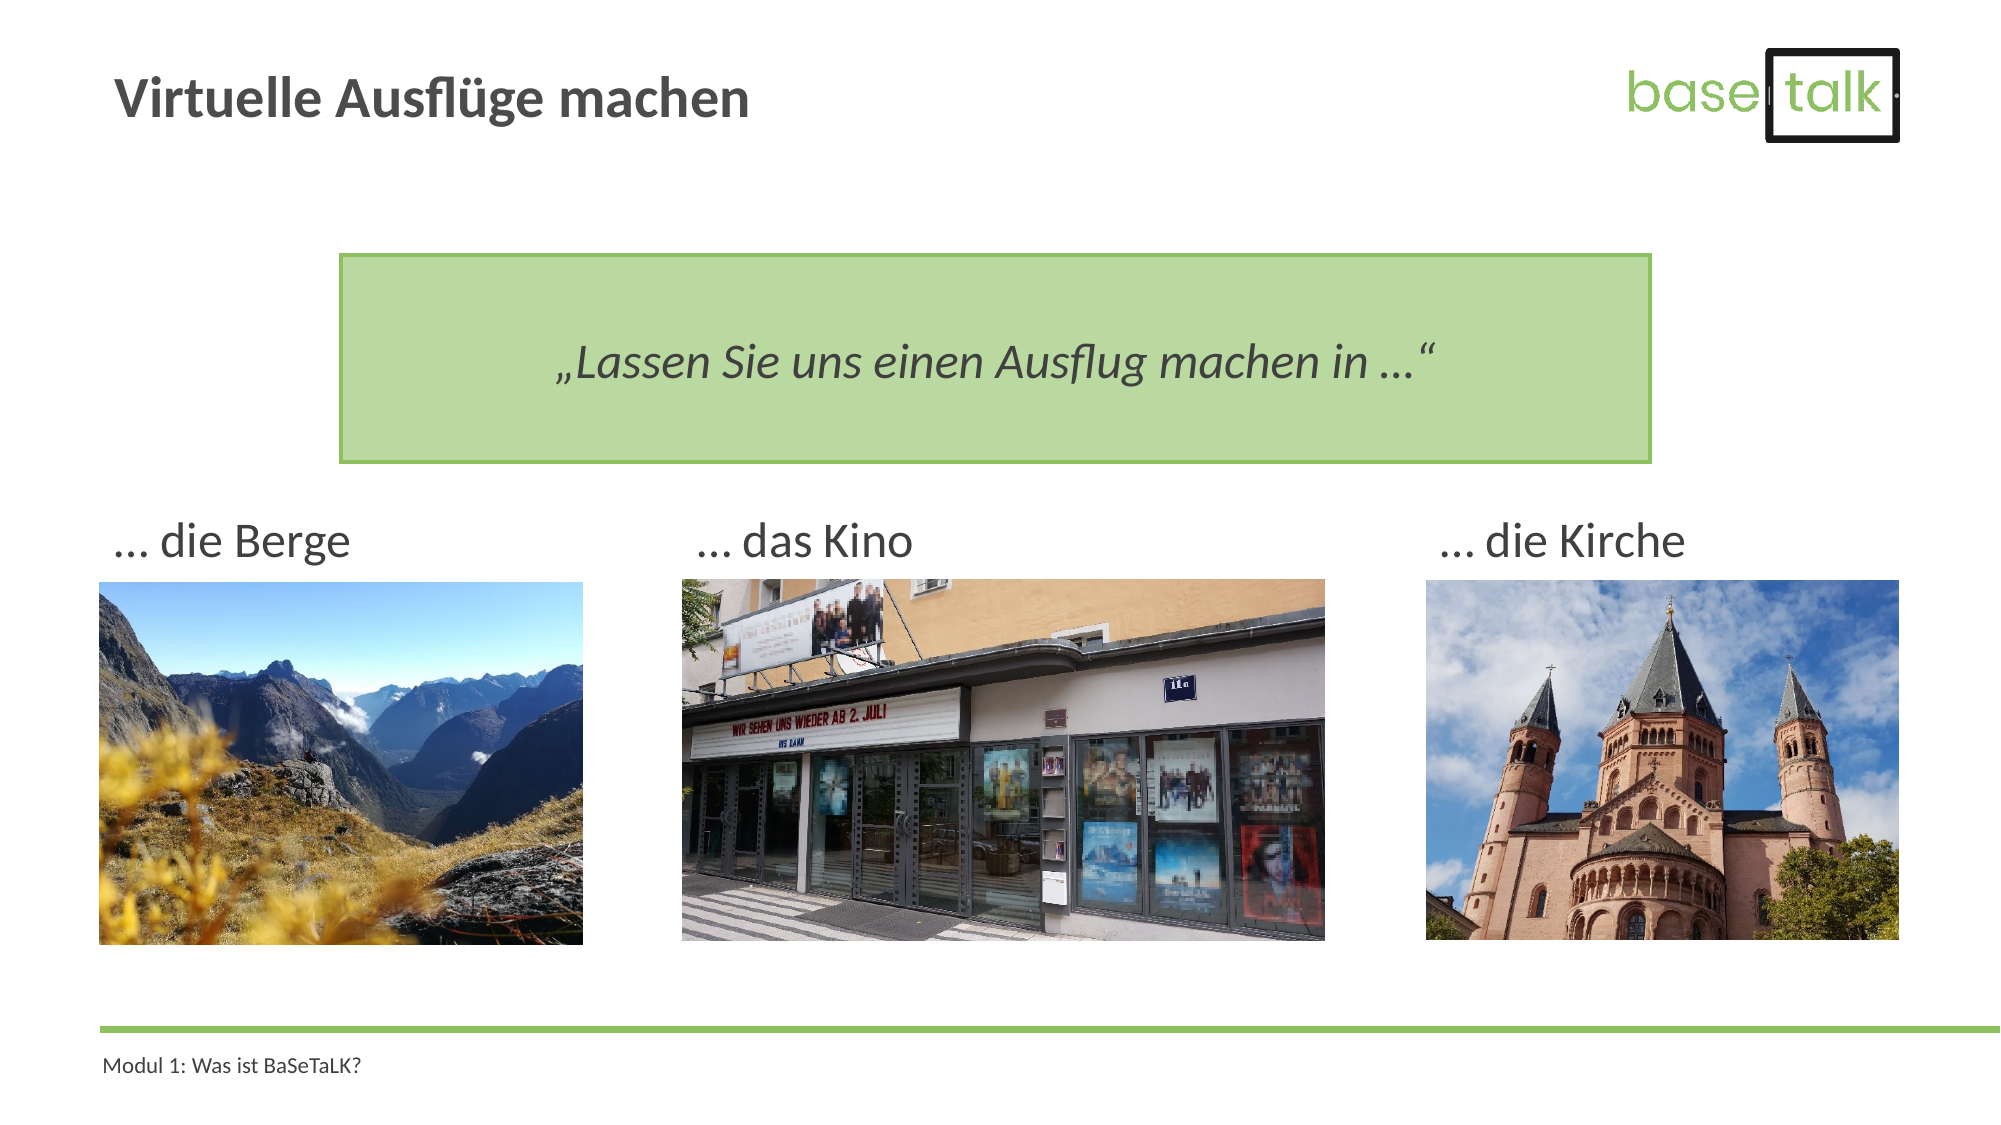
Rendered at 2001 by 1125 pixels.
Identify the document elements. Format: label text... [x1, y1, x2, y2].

picture [681, 579, 1326, 941]
picture [1424, 579, 1901, 941]
text_box … die Kirche [1425, 499, 1900, 561]
title Virtuelle Ausflüge machen [99, 0, 1901, 188]
text_box … die Berge [99, 499, 583, 575]
picture [99, 582, 583, 945]
text_box … das Kino [682, 499, 1325, 561]
list „Lassen Sie uns einen Ausflug machen in …“ [339, 253, 1652, 464]
